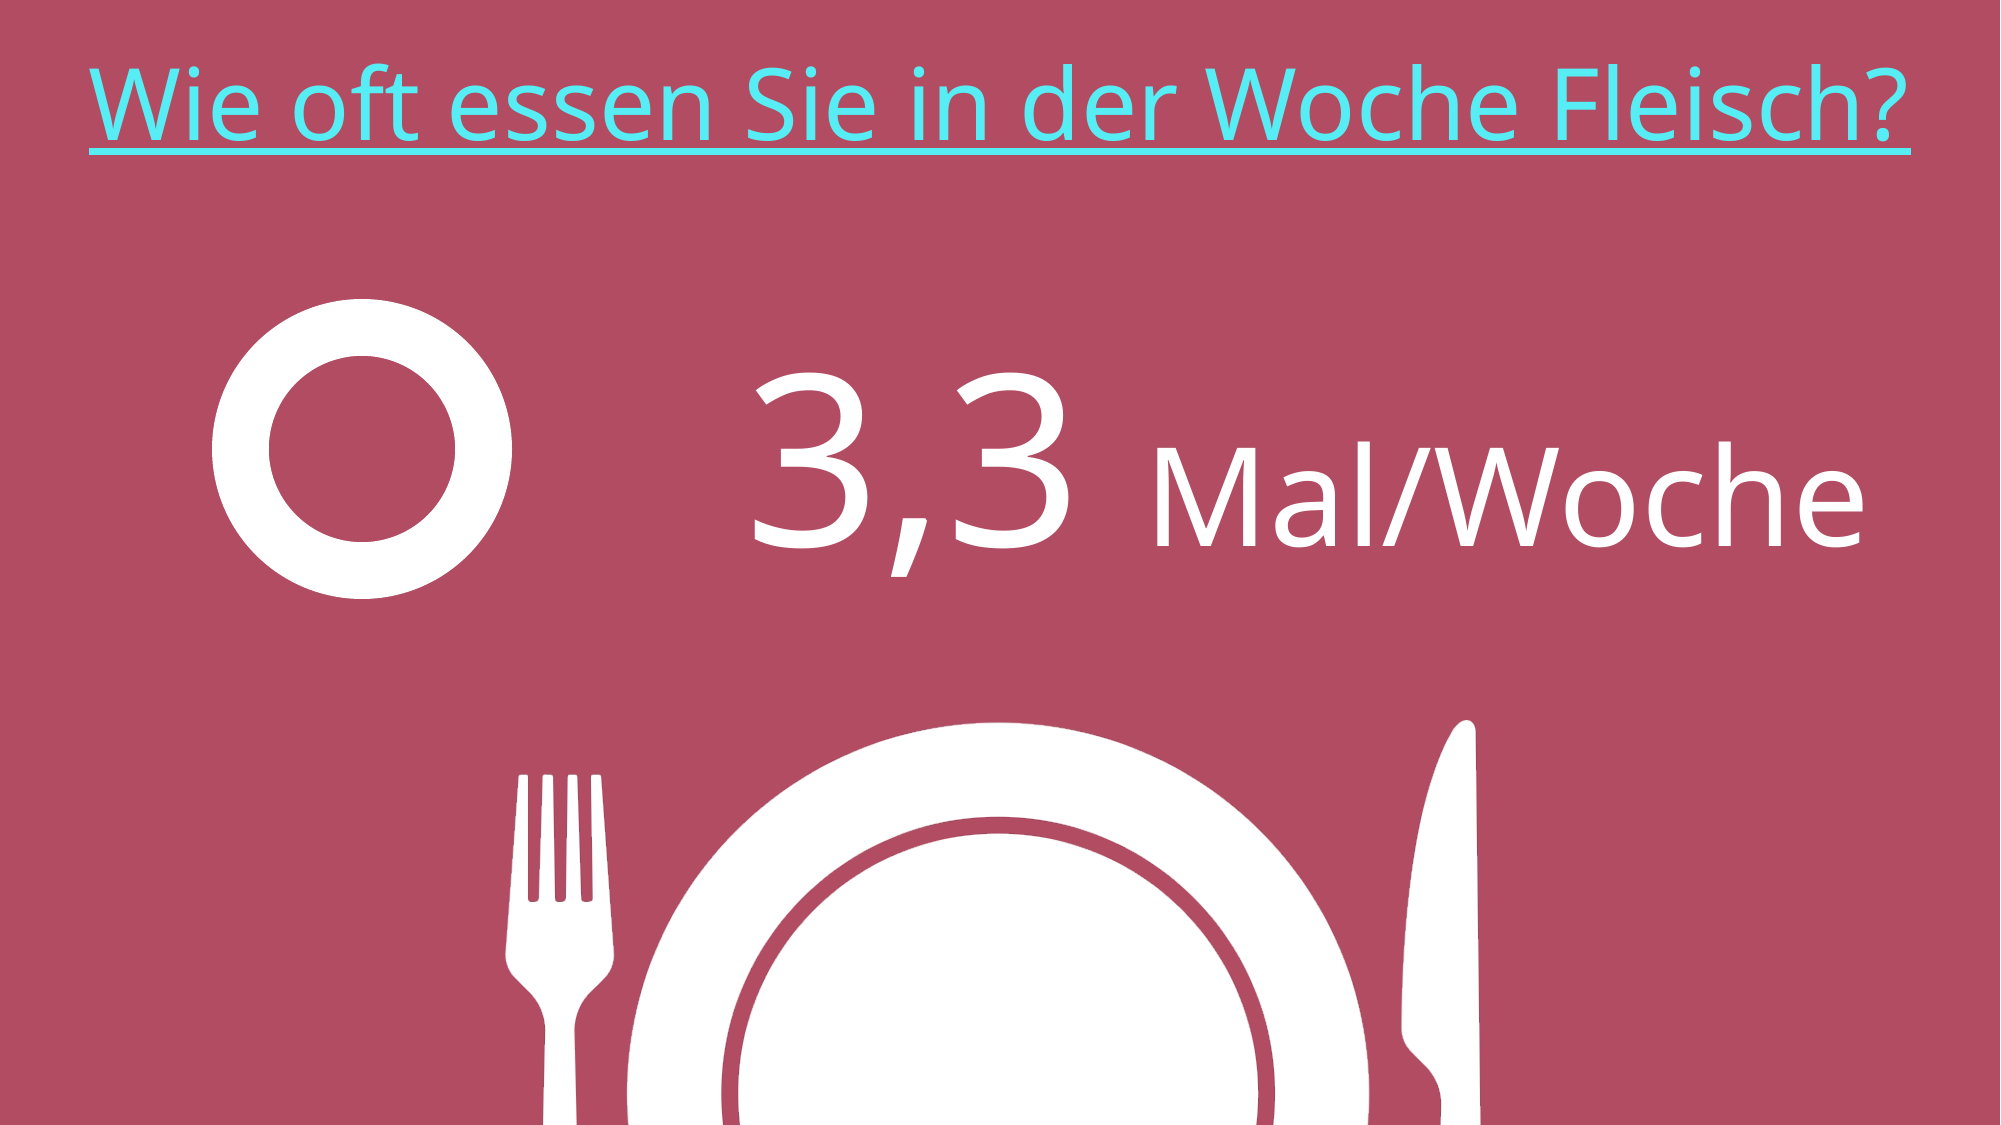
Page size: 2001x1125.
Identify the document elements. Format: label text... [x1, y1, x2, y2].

picture [503, 718, 1497, 1125]
text_box [210, 297, 514, 601]
text_box Wie oft essen Sie in der Woche Fleisch? [74, 32, 1926, 168]
text_box 3,3 Mal/Woche [729, 298, 1886, 602]
